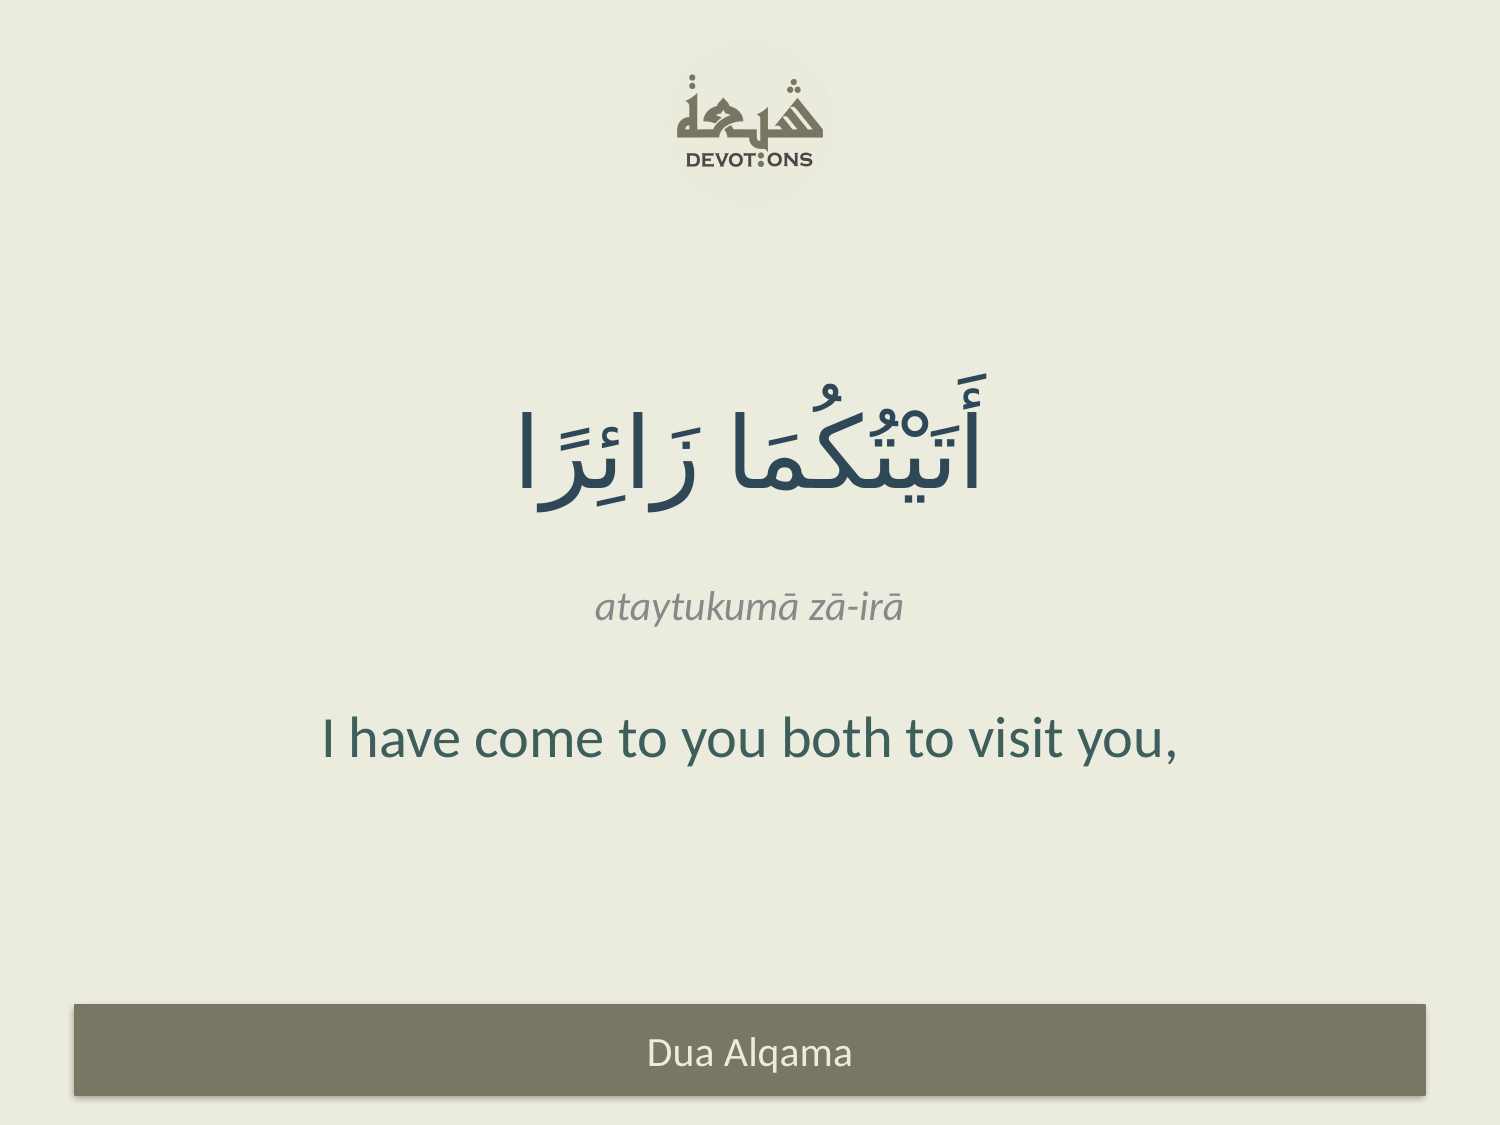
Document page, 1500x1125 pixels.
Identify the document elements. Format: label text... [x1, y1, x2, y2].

text_box [74, 1004, 1426, 1096]
text_box أَتَيْتُكُمَا زَائِرًا ataytukumā zā-irā I have come to you both to visit you, [74, 381, 1425, 776]
text_box Dua Alqama [631, 1017, 868, 1083]
picture [656, 29, 844, 218]
